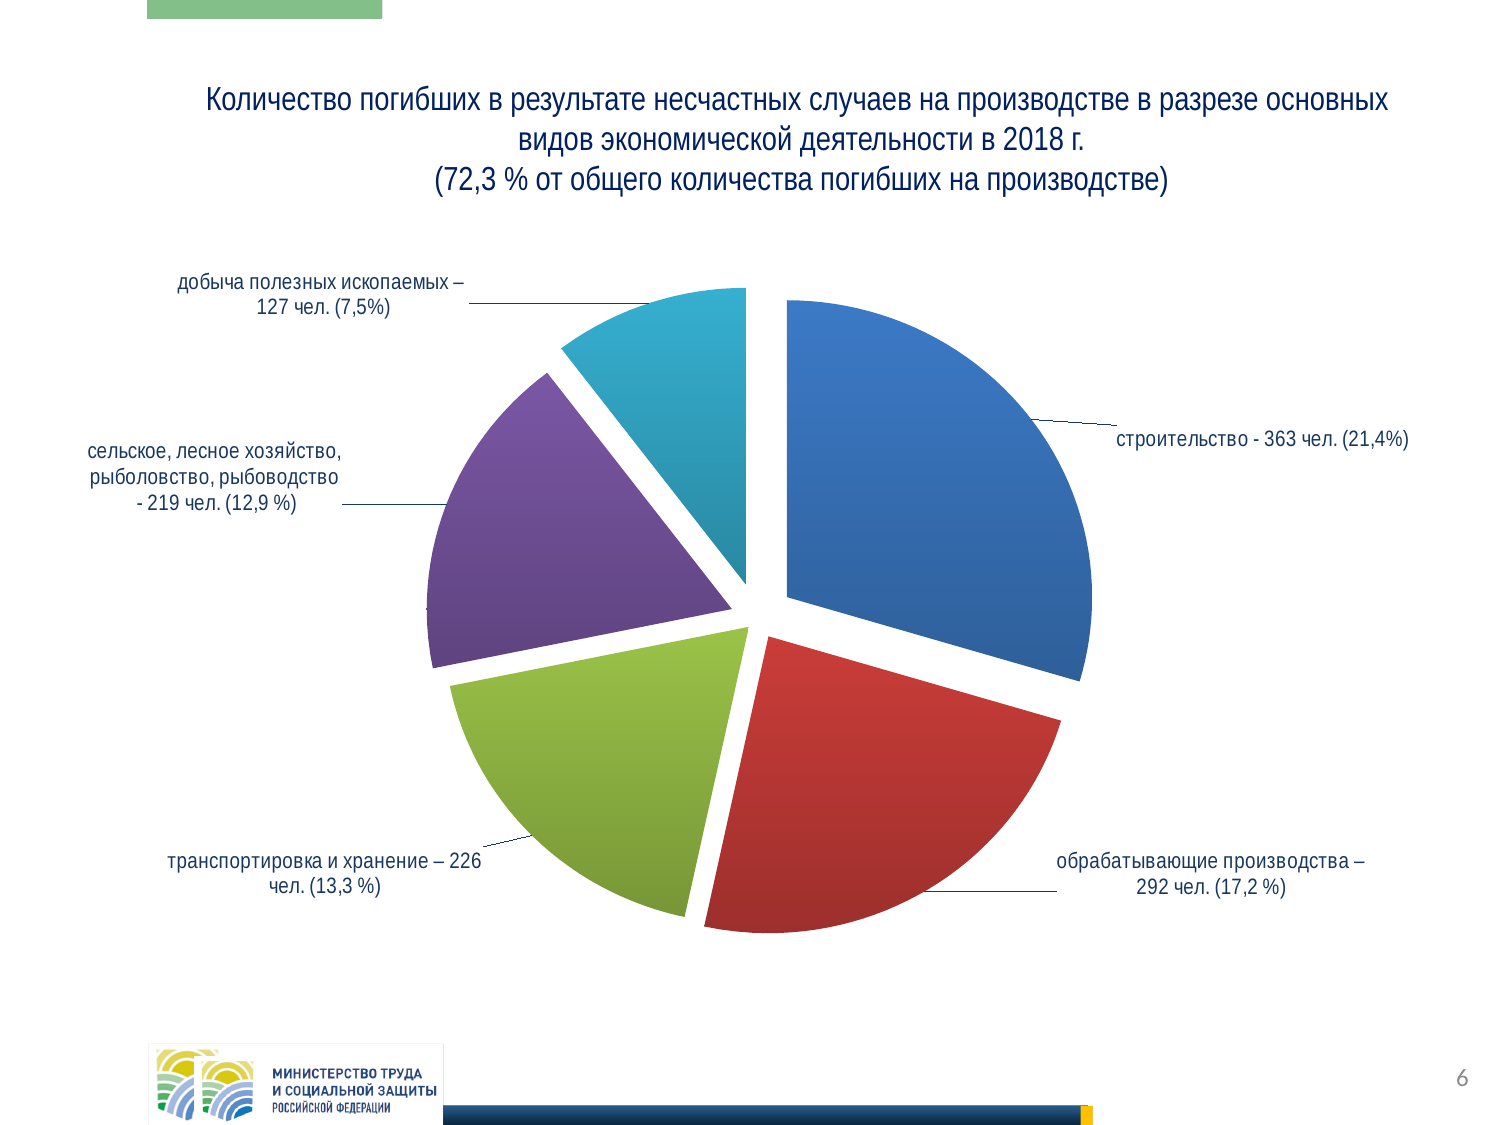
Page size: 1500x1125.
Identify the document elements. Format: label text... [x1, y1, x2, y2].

text_box [29, 30, 1483, 126]
picture [0, 0, 1500, 1125]
text_box [448, 1105, 1079, 1125]
text_box Количество погибших в результате несчастных случаев на производстве в разрезе основных видов экономической деятельности в 2018 г. (72,3 % от общего количества погибших на производстве) [152, 78, 1452, 197]
chart [52, 243, 1471, 994]
slide_number 6 [1133, 1046, 1484, 1106]
text_box [1079, 1104, 1094, 1125]
